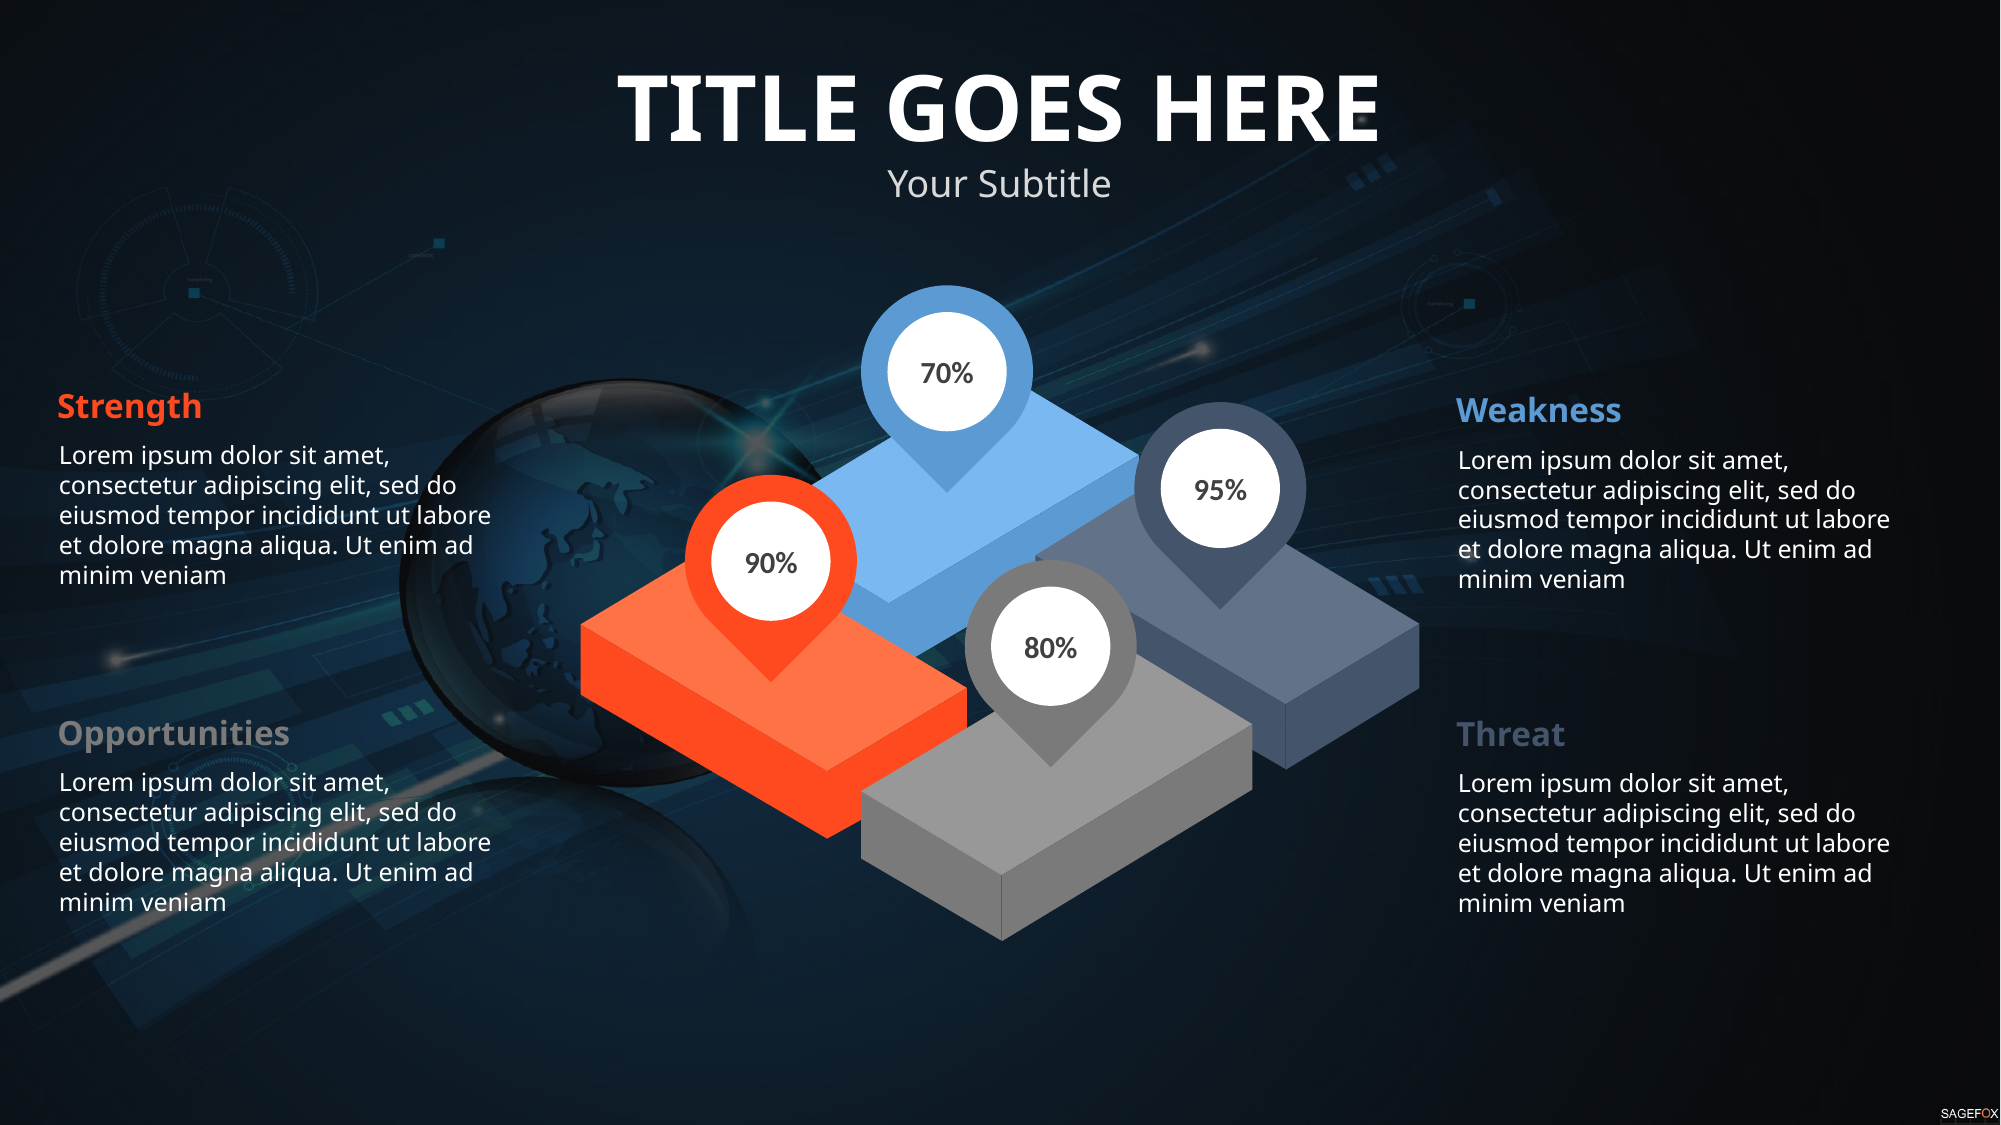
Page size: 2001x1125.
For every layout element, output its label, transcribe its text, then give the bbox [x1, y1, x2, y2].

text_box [860, 640, 1253, 941]
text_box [1441, 705, 1922, 897]
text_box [1134, 402, 1307, 574]
text_box TITLE GOES HERE Your Subtitle [548, 42, 1452, 212]
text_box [580, 540, 967, 839]
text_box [752, 371, 1139, 559]
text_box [1137, 473, 1420, 770]
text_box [42, 377, 523, 569]
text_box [684, 474, 857, 647]
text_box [42, 704, 523, 896]
picture [1940, 0, 2001, 1125]
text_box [1035, 473, 1134, 559]
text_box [861, 285, 1033, 458]
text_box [964, 559, 1137, 732]
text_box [1441, 382, 1922, 573]
